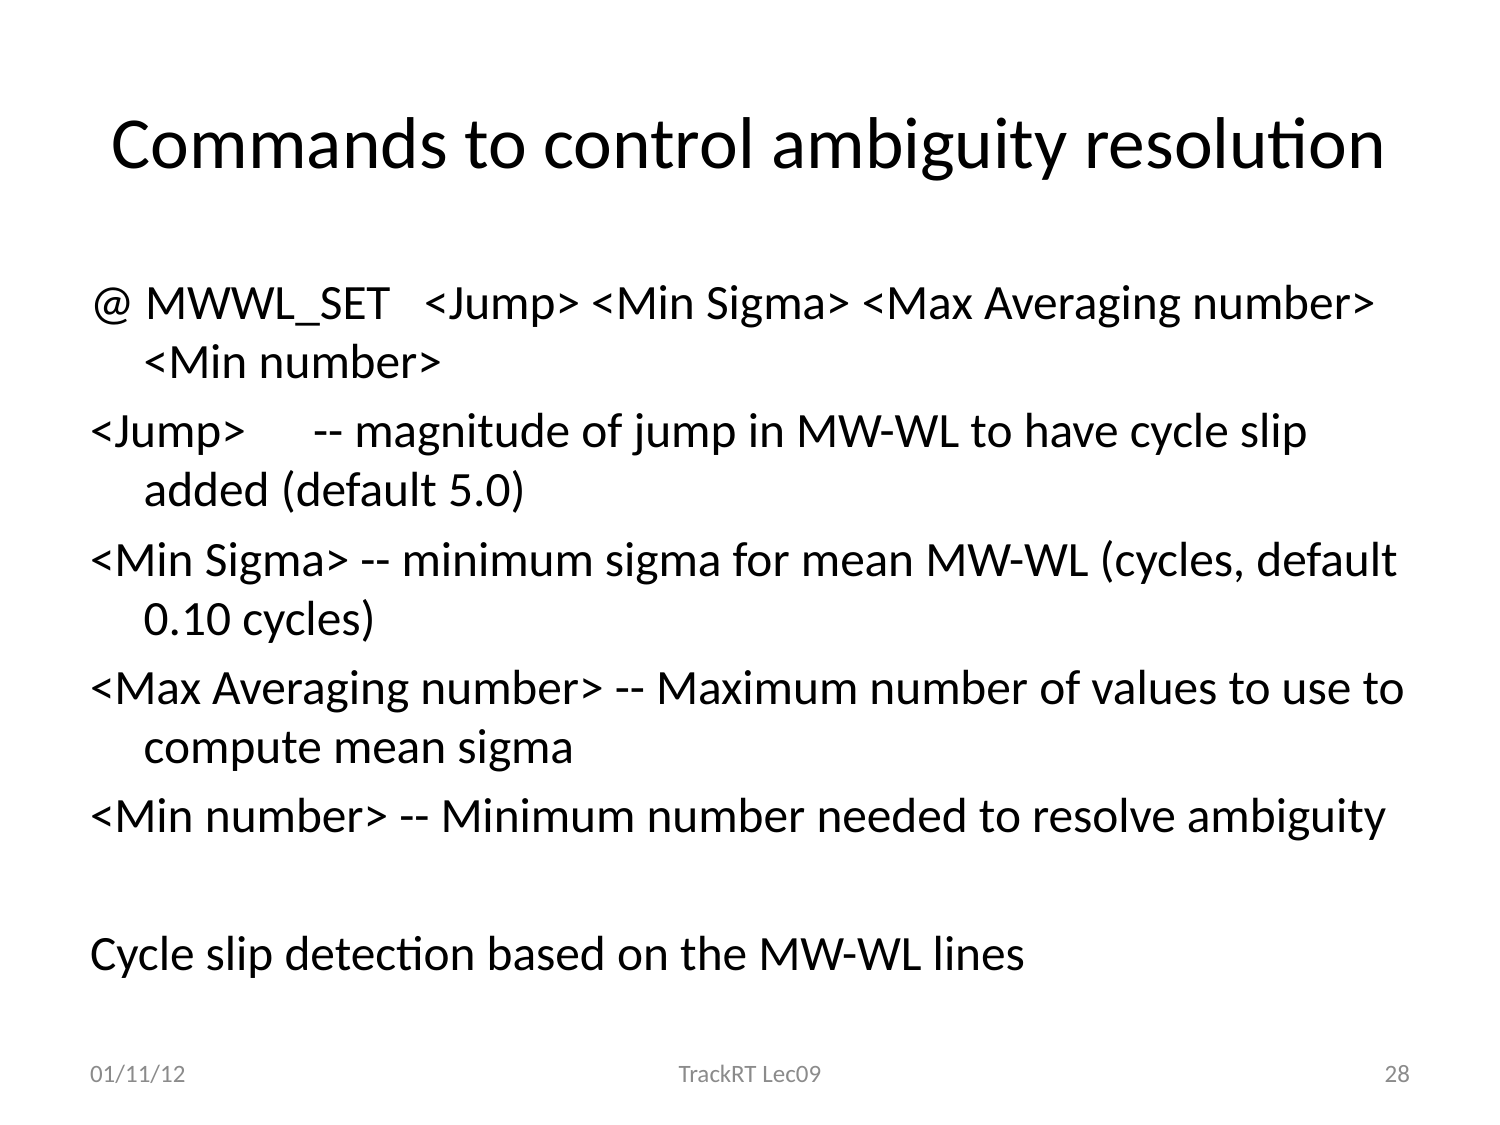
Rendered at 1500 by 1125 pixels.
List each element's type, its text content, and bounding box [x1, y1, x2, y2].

slide_number 28 [1074, 1042, 1425, 1103]
title Commands to control ambiguity resolution [75, 45, 1425, 233]
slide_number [75, 1042, 425, 1103]
list @ MWWL_SET <Jump> <Min Sigma> <Max Averaging number> <Min number> <Jump> -- magnitude of jump in MW-WL to have cycle slip added (default 5.0) <Min Sigma> -- minimum sigma for mean MW-WL (cycles, default 0.10 cycles) <Max Averaging number> -- Maximum number of values to use to compute mean sigma <Min number> -- Minimum number needed to resolve ambiguity Cycle slip detection based on the MW-WL lines [75, 262, 1425, 1005]
footer TrackRT Lec09 [512, 1042, 988, 1103]
